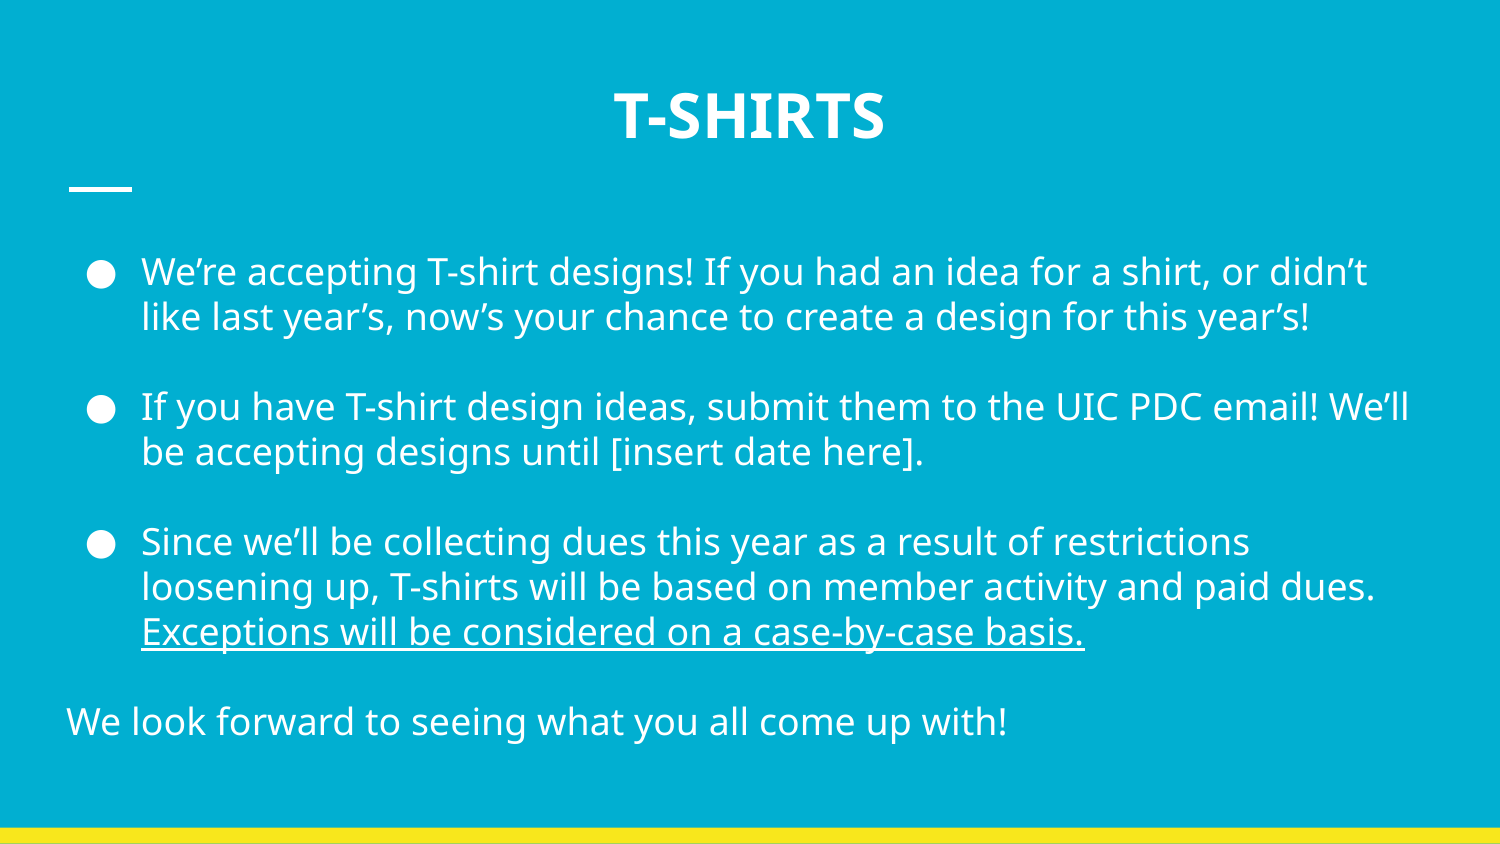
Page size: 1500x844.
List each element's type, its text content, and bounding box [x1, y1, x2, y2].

title T-SHIRTS [51, 61, 1449, 167]
list We’re accepting T-shirt designs! If you had an idea for a shirt, or didn’t like last year’s, now’s your chance to create a design for this year’s! If you have T-shirt design ideas, submit them to the UIC PDC email! We’ll be accepting designs until [insert date here]. Since we’ll be collecting dues this year as a result of restrictions loosening up, T-shirts will be based on member activity and paid dues. Exceptions will be considered on a case-by-case basis. We look forward to seeing what you all come up with! [51, 232, 1449, 750]
